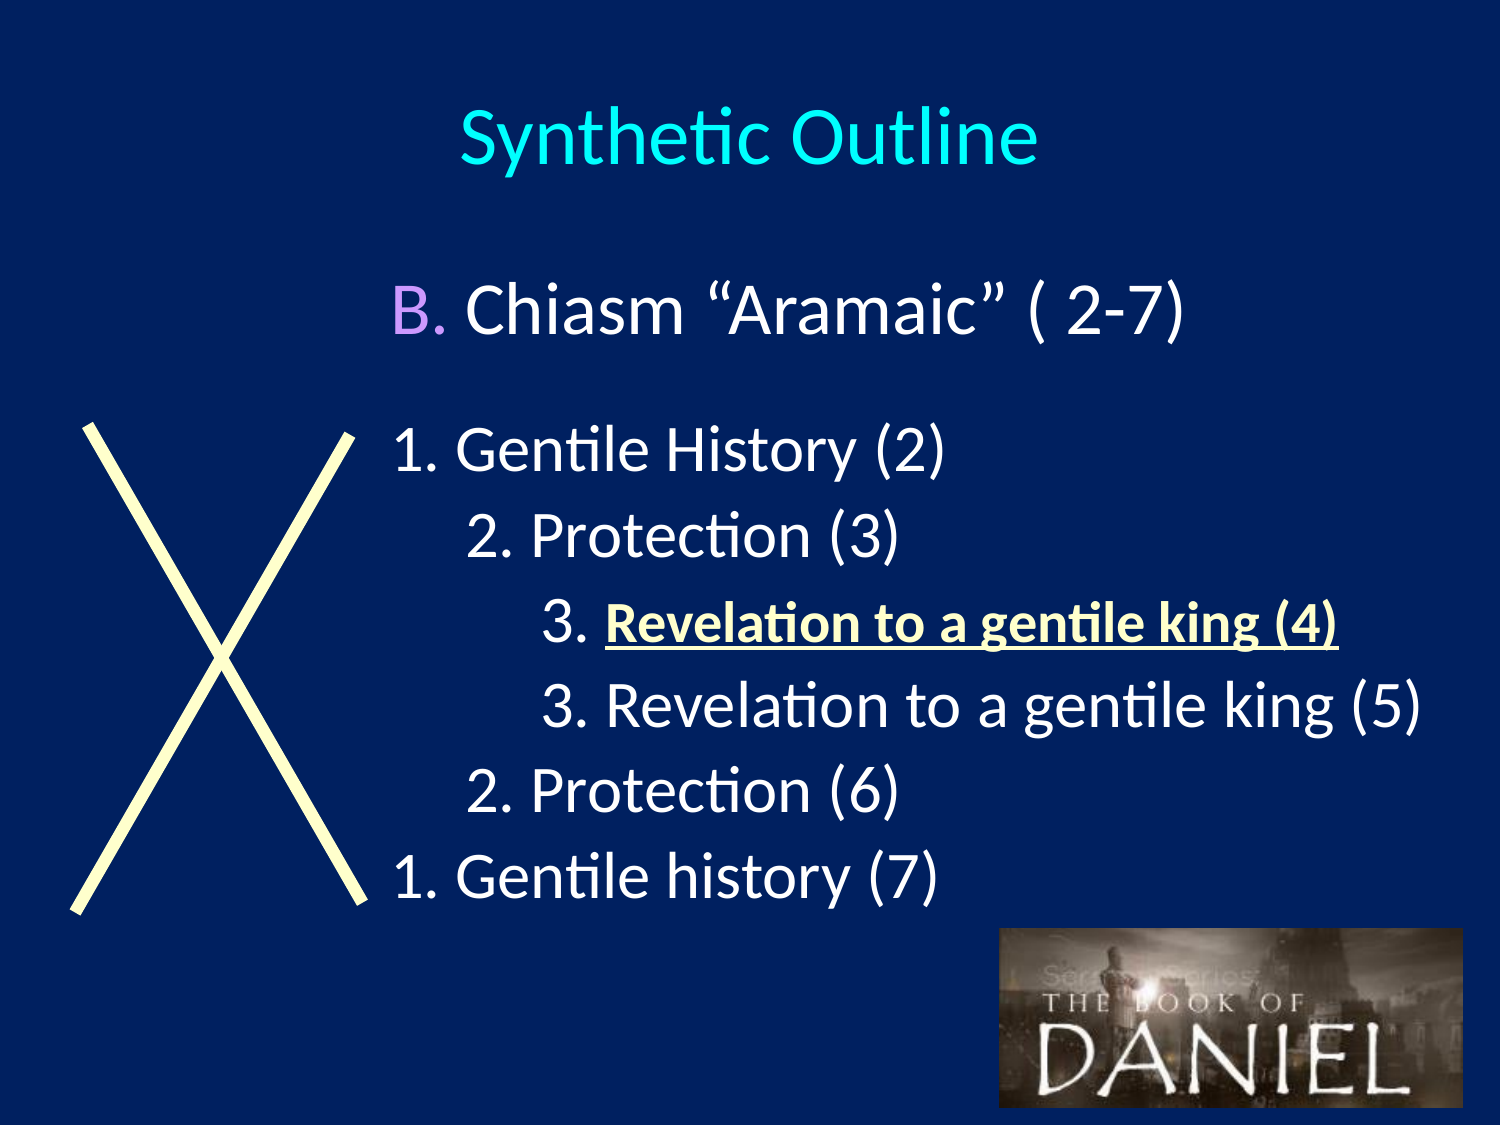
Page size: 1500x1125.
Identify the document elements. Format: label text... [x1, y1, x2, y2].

list Chiasm “Aramaic” ( 2-7) 1. Gentile History (2) 2. Protection (3) 3. Revelation to a gentile king (4) 3. Revelation to a gentile king (5) 2. Protection (6) 1. Gentile history (7) [374, 262, 1463, 1088]
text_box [74, 424, 363, 913]
picture [999, 928, 1463, 1109]
title Synthetic Outline [399, 37, 1100, 225]
